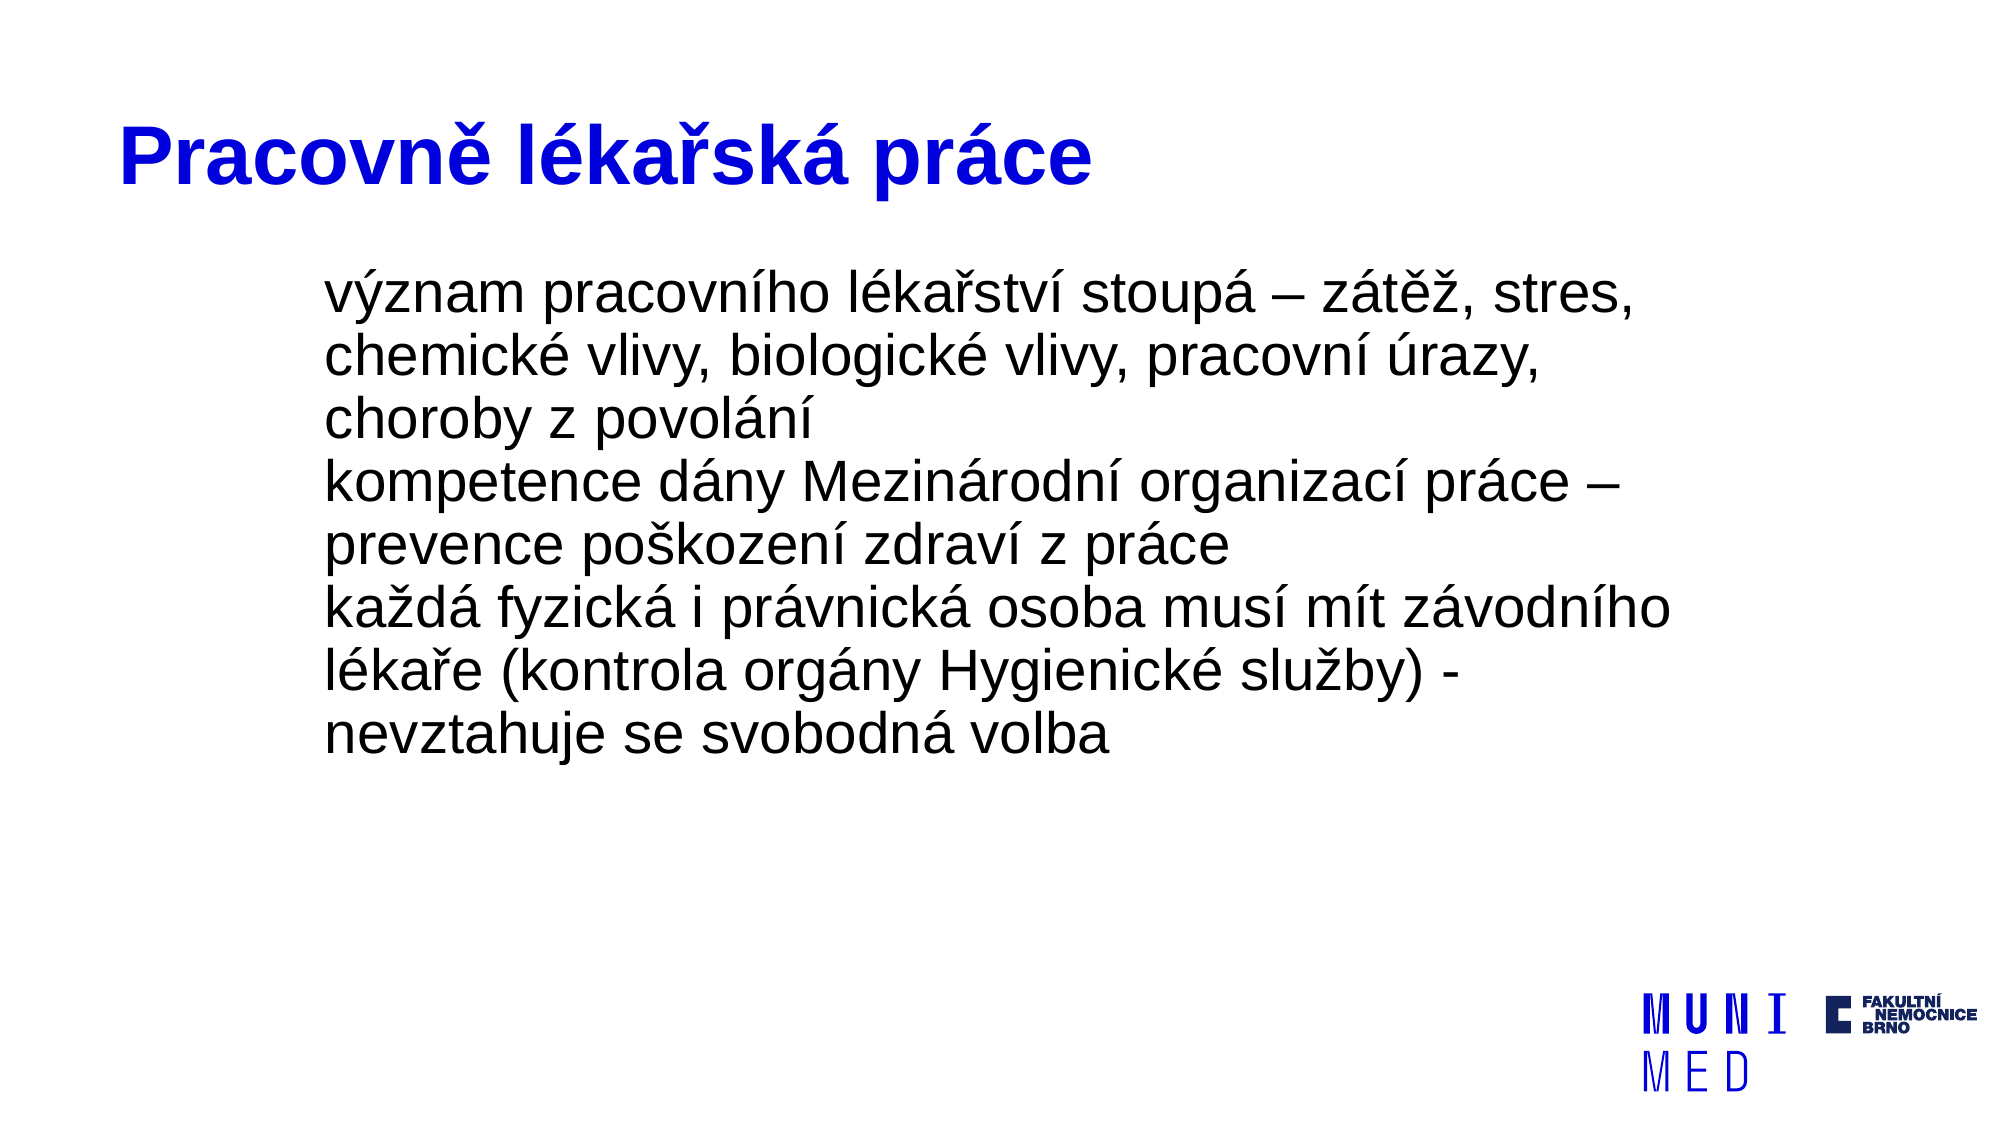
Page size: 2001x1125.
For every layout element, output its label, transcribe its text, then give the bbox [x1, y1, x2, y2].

list význam pracovního lékařství stoupá – zátěž, stres, chemické vlivy, biologické vlivy, pracovní úrazy, choroby z povolání kompetence dány Mezinárodní organizací práce – prevence poškození zdraví z práce každá fyzická i právnická osoba musí mít závodního lékaře (kontrola orgány Hygienické služby) - nevztahuje se svobodná volba [324, 262, 1675, 1083]
title Pracovně lékařská práce [118, 118, 1883, 193]
